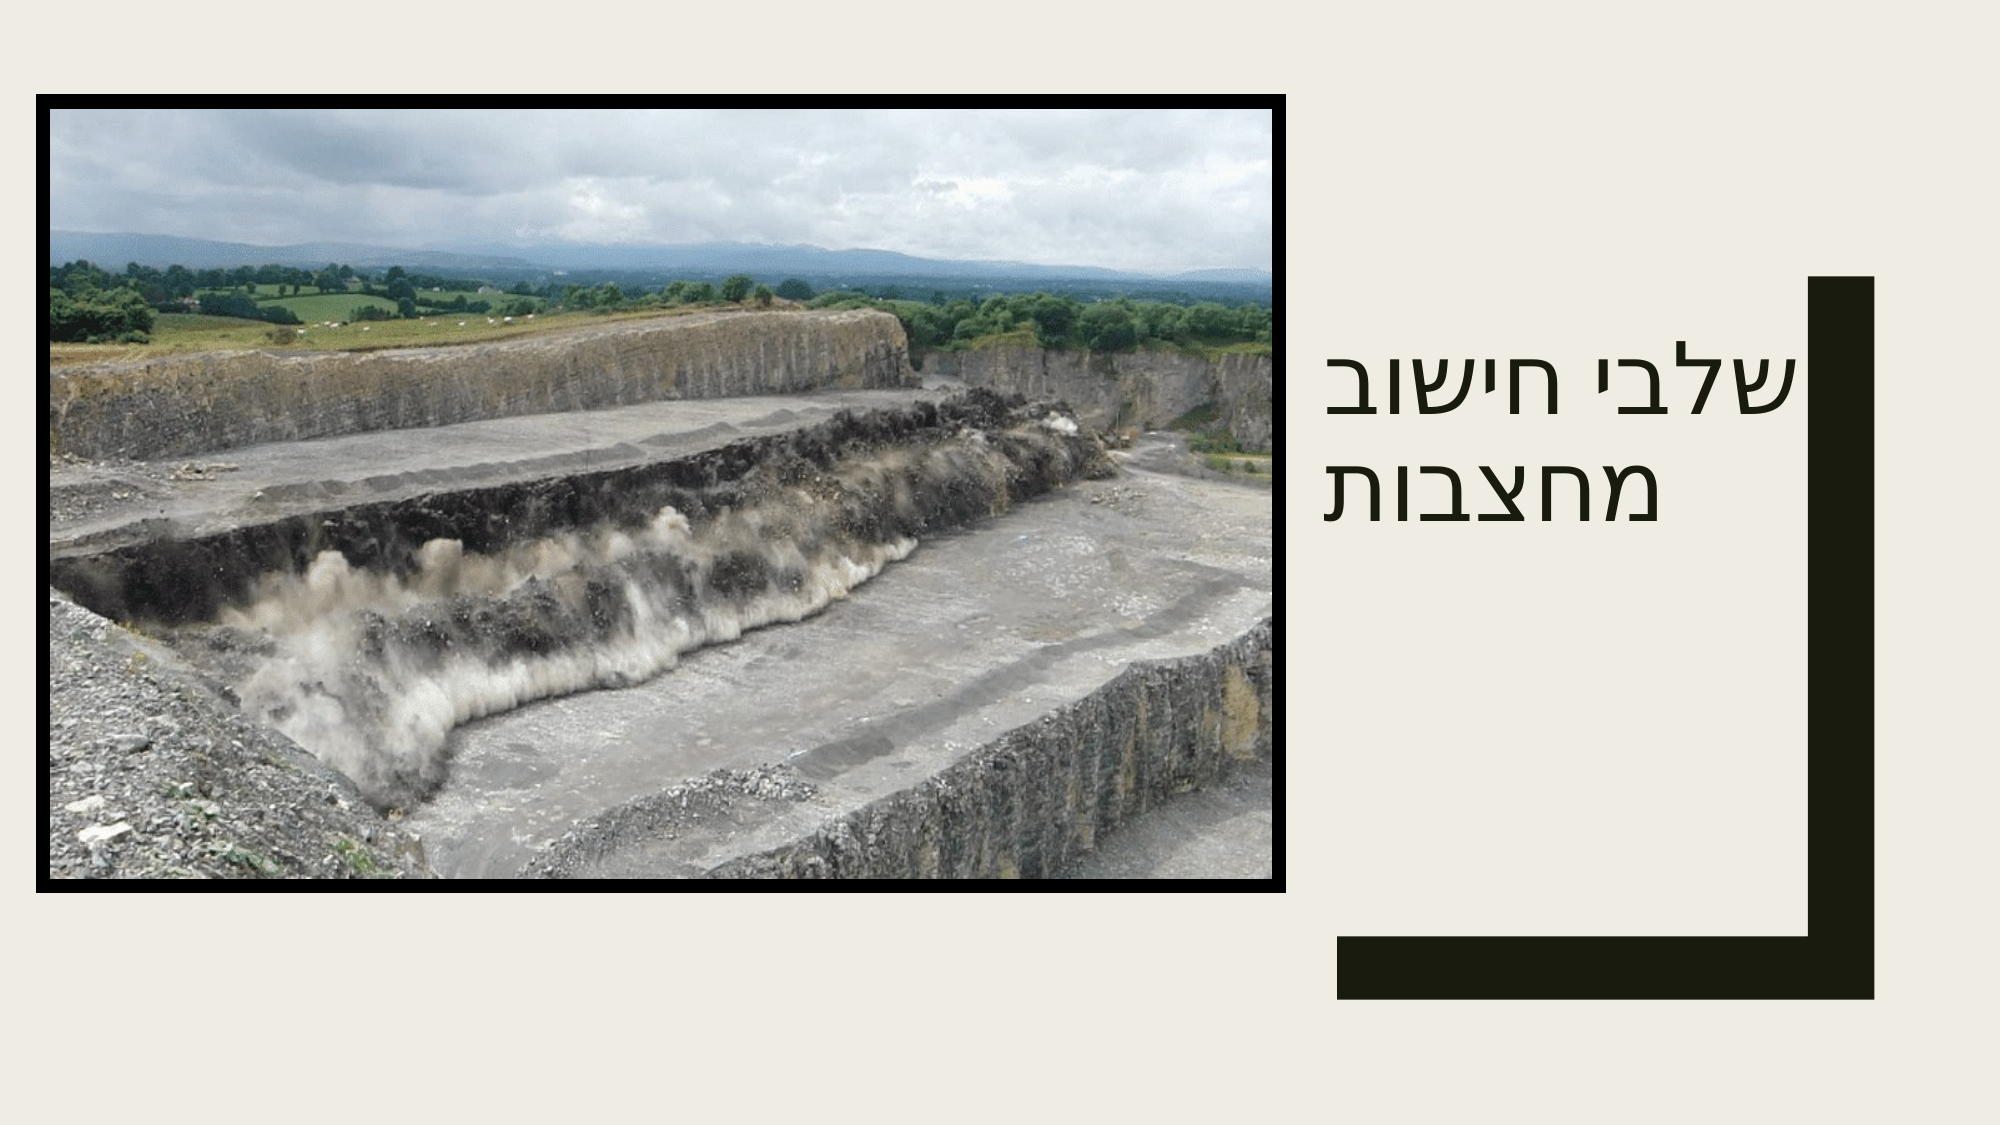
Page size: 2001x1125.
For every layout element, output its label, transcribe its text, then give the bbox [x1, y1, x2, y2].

title שלבי חישוב מחצבות [1308, 204, 1830, 697]
picture [50, 108, 1272, 879]
